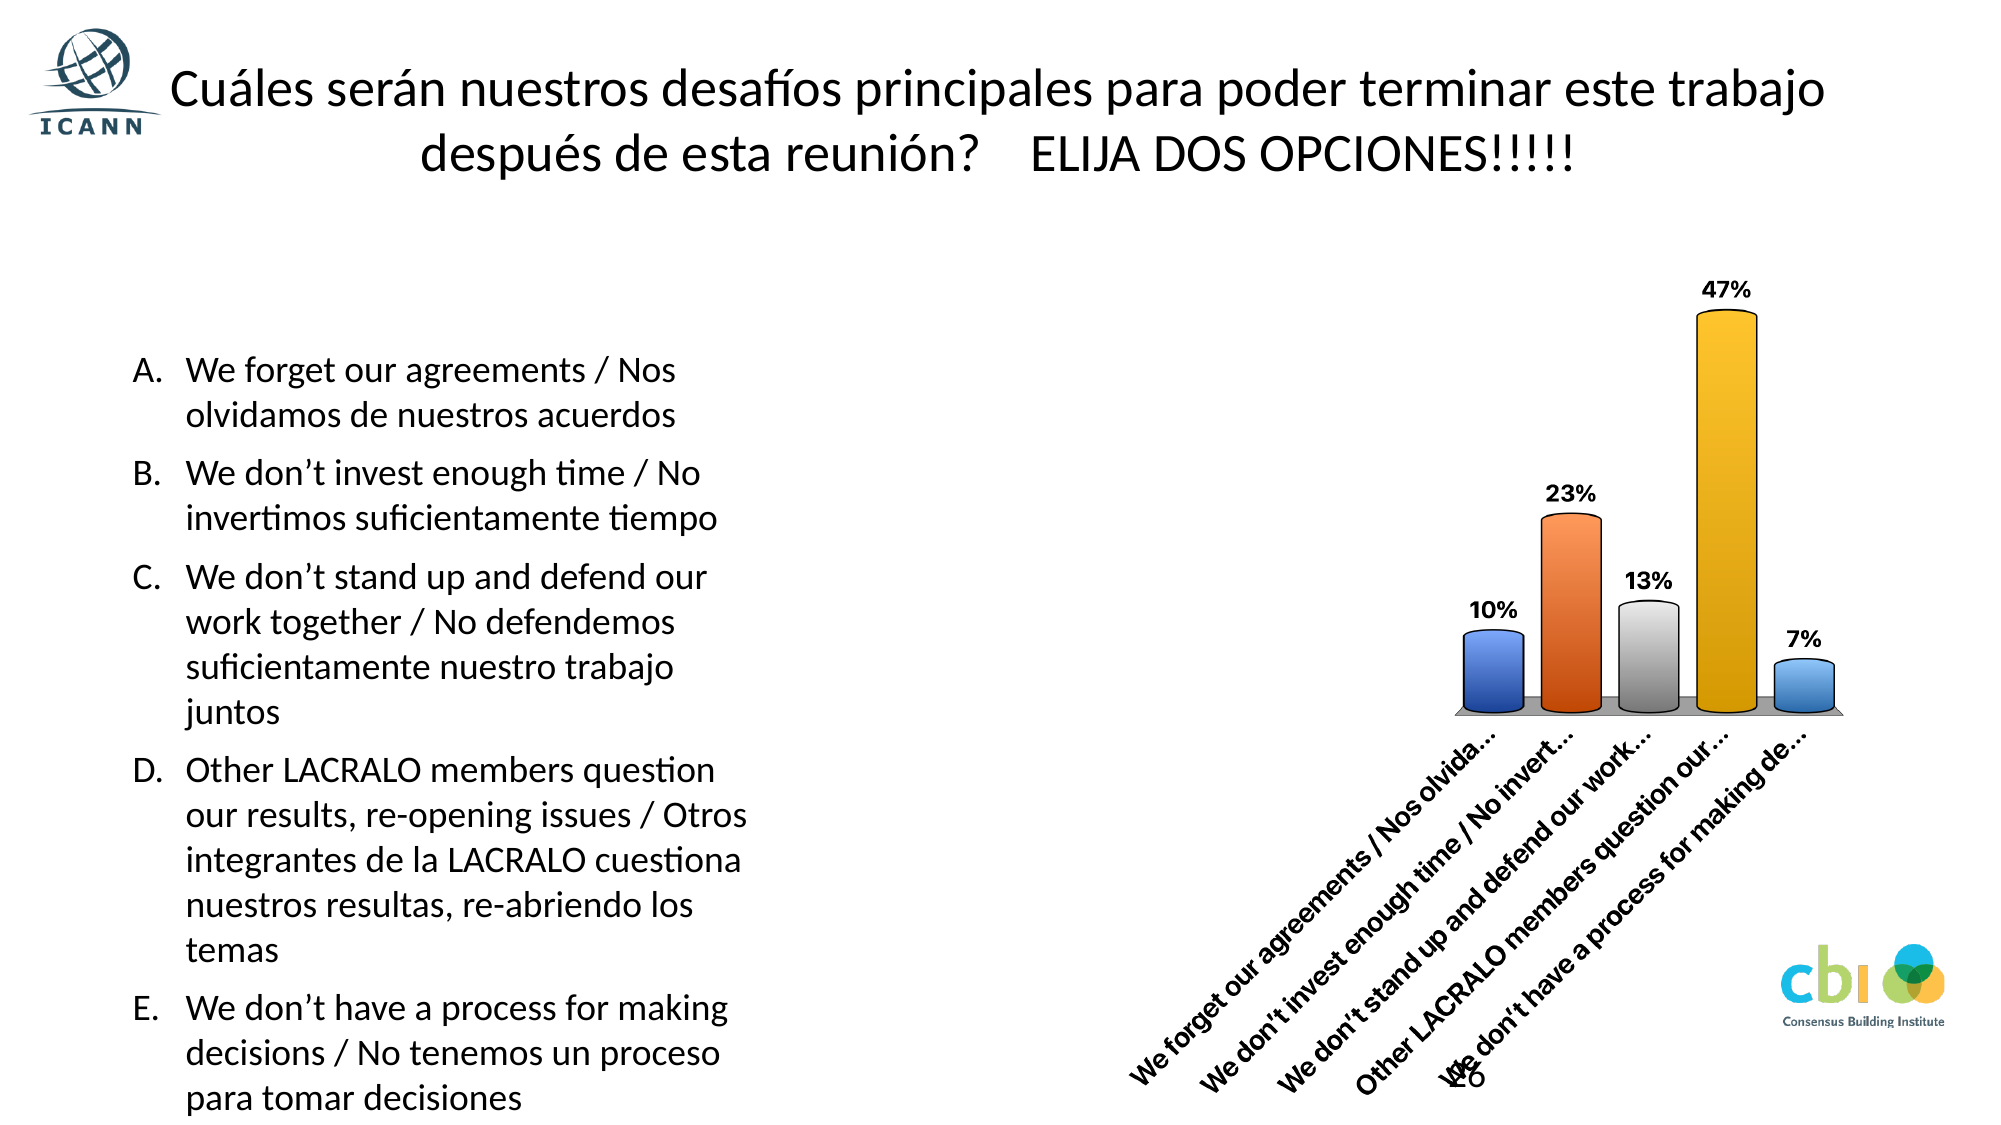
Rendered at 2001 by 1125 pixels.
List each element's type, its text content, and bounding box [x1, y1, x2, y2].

slide_number 26 [1433, 1042, 1900, 1125]
picture [1112, 262, 1945, 1107]
title Cuáles serán nuestros desafíos principales para poder terminar este trabajo después de esta reunión? ELIJA DOS OPCIONES!!!!! [99, 45, 1900, 233]
picture [27, 27, 163, 135]
list We forget our agreements / Nos olvidamos de nuestros acuerdos We don’t invest enough time / No invertimos suficientamente tiempo We don’t stand up and defend our work together / No defendemos suficientamente nuestro trabajo juntos Other LACRALO members question our results, re-opening issues / Otros integrantes de la LACRALO cuestiona nuestros resultas, re-abriendo los temas We don’t have a process for making decisions / No tenemos un proceso para tomar decisiones [99, 337, 775, 1040]
